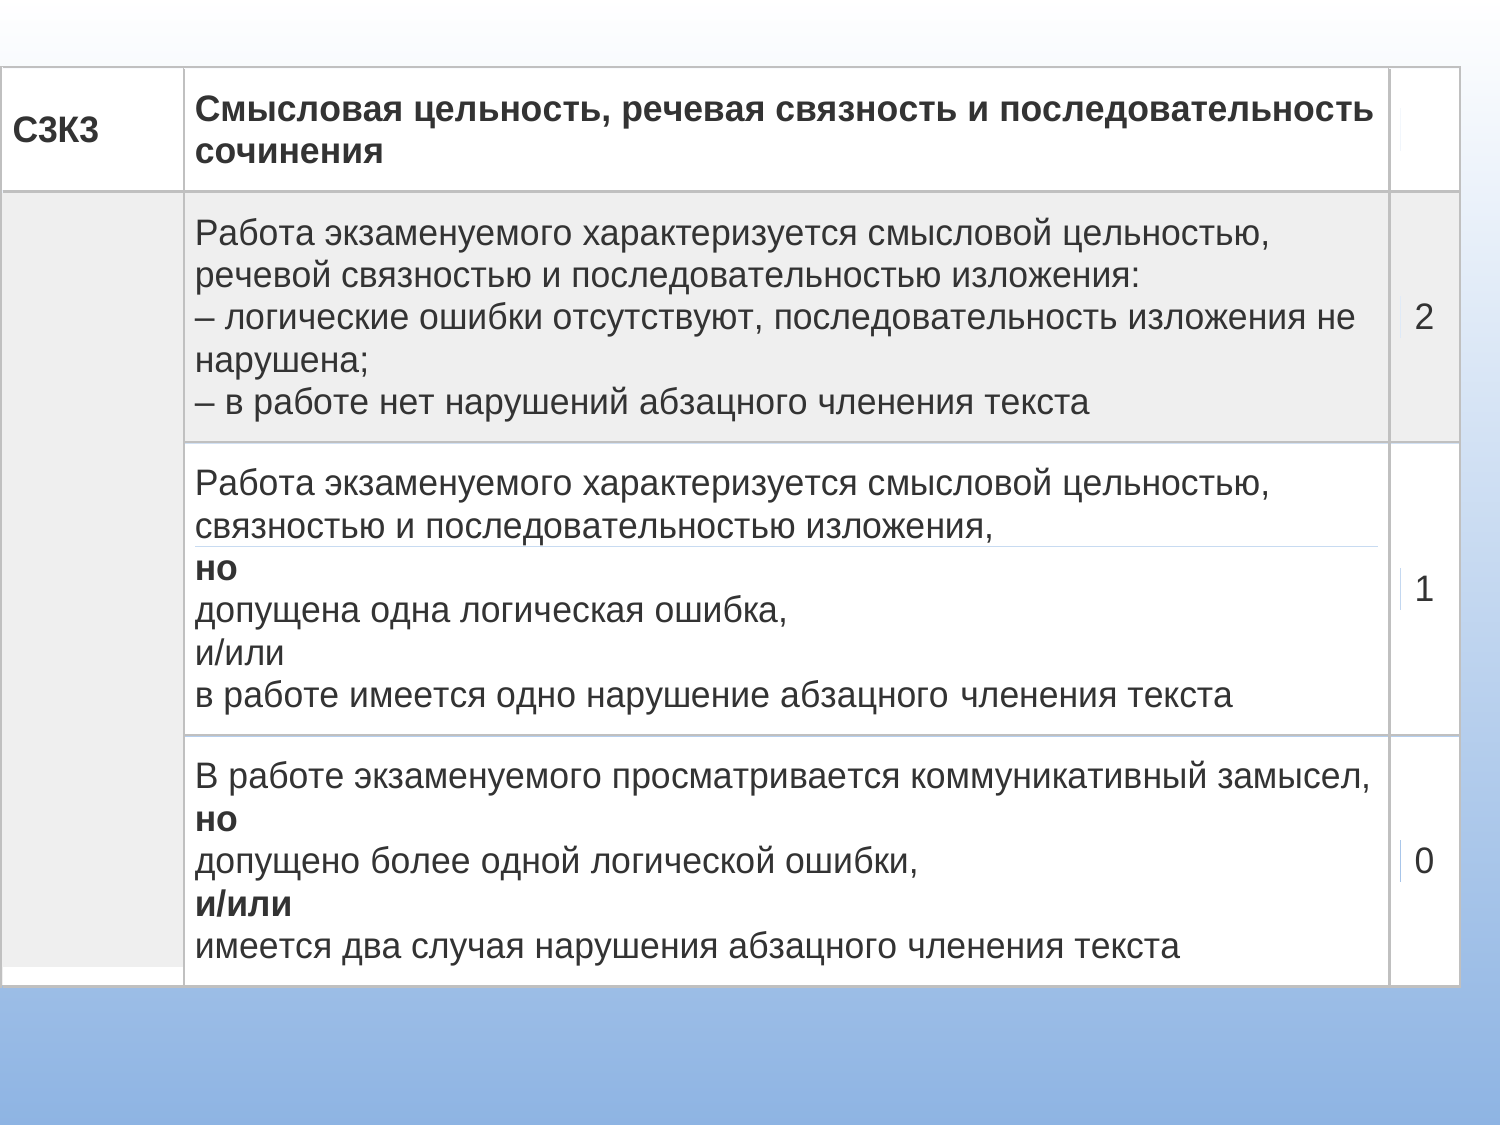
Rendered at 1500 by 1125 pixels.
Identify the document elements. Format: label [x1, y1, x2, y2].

text_box [0, 66, 1471, 1071]
